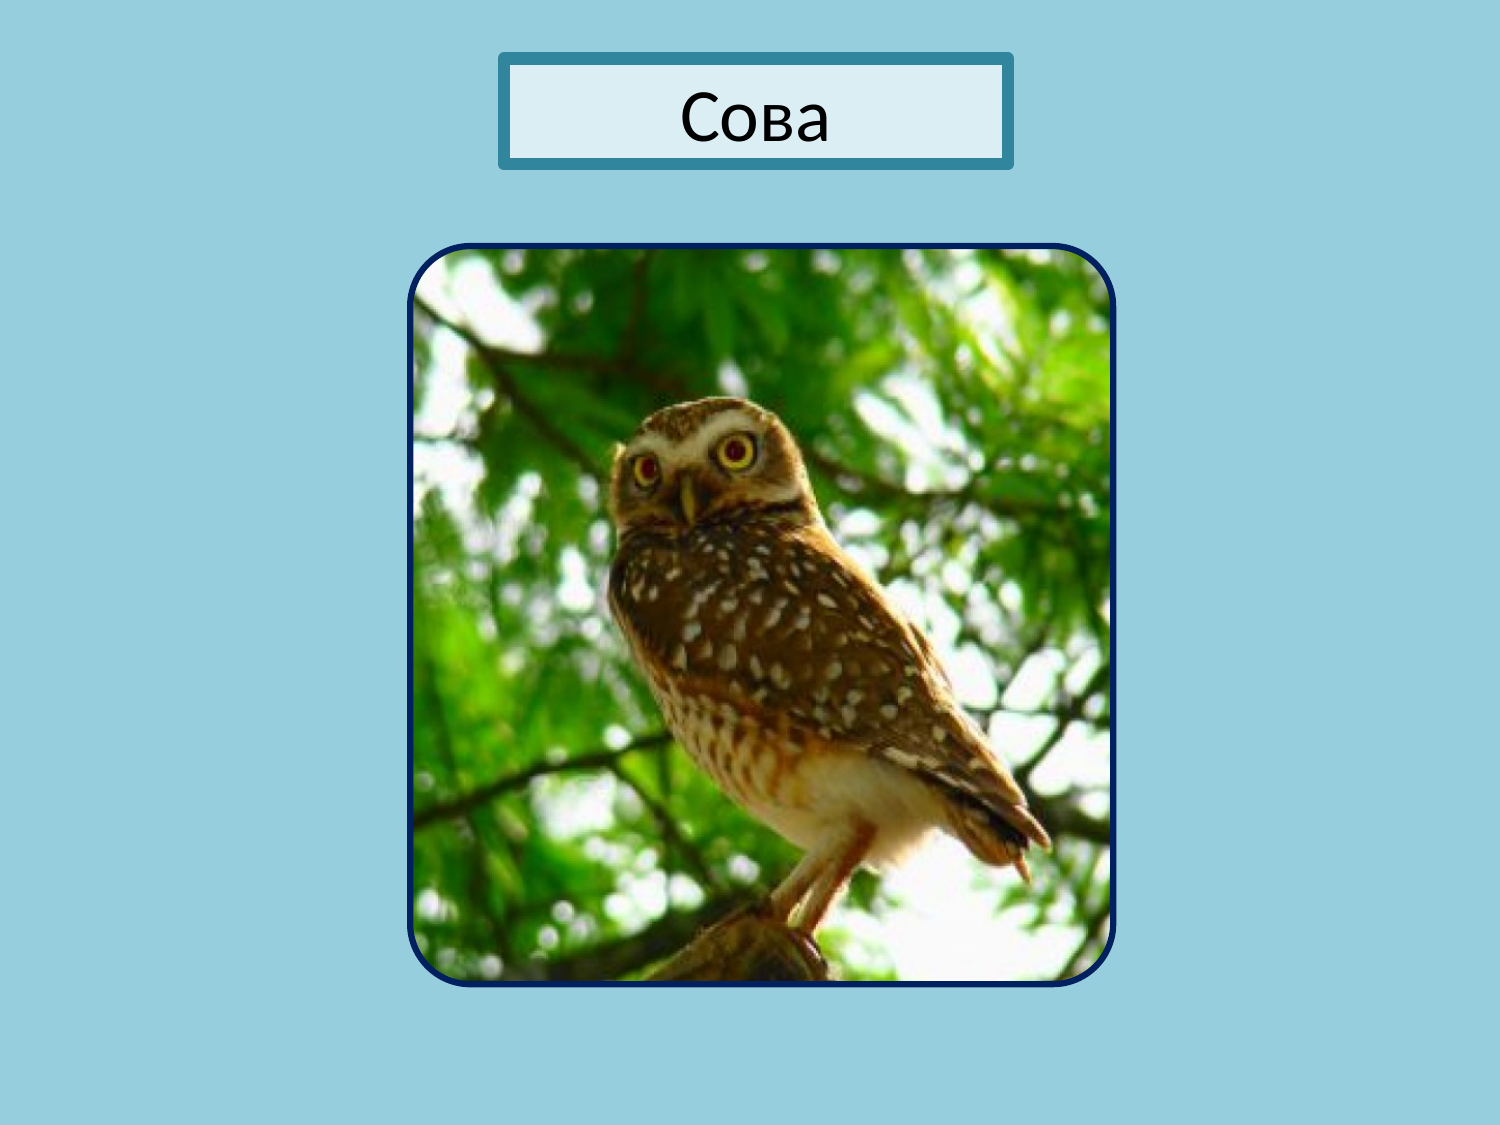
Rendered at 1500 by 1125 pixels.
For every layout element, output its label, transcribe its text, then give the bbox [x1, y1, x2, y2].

title Сова [503, 58, 1008, 164]
picture [409, 245, 1114, 985]
